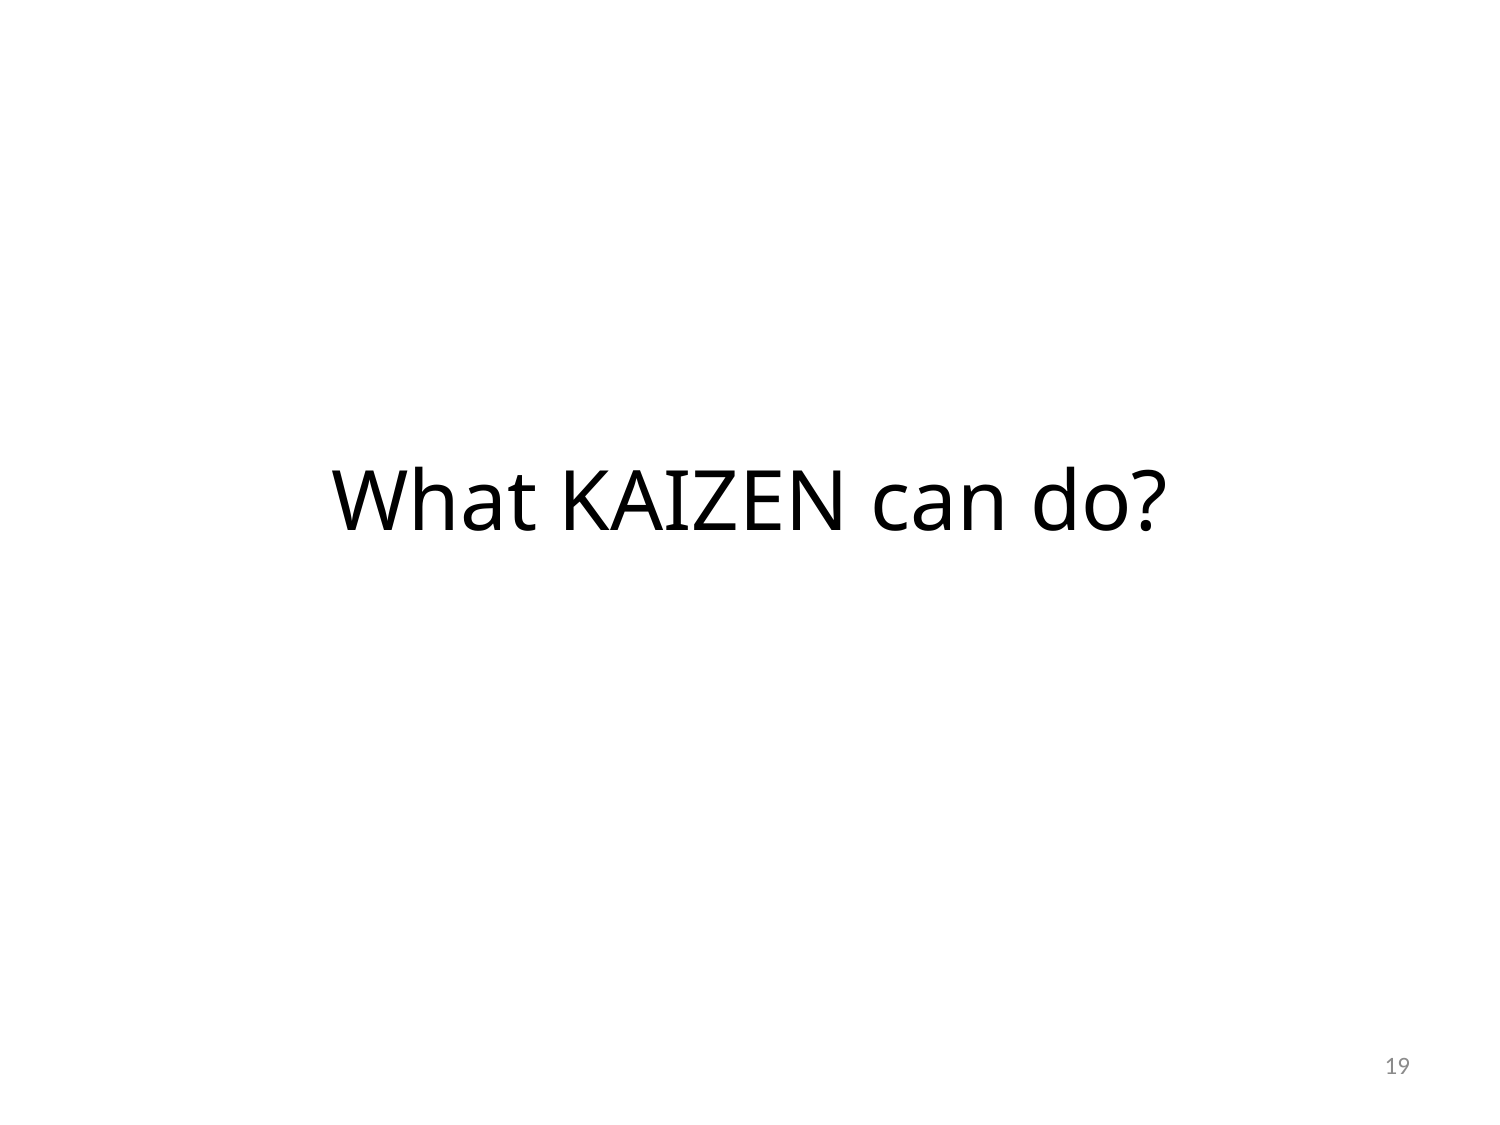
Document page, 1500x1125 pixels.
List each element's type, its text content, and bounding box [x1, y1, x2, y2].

slide_number 18 [1074, 1035, 1425, 1095]
title What KAIZEN can do? [112, 349, 1388, 646]
